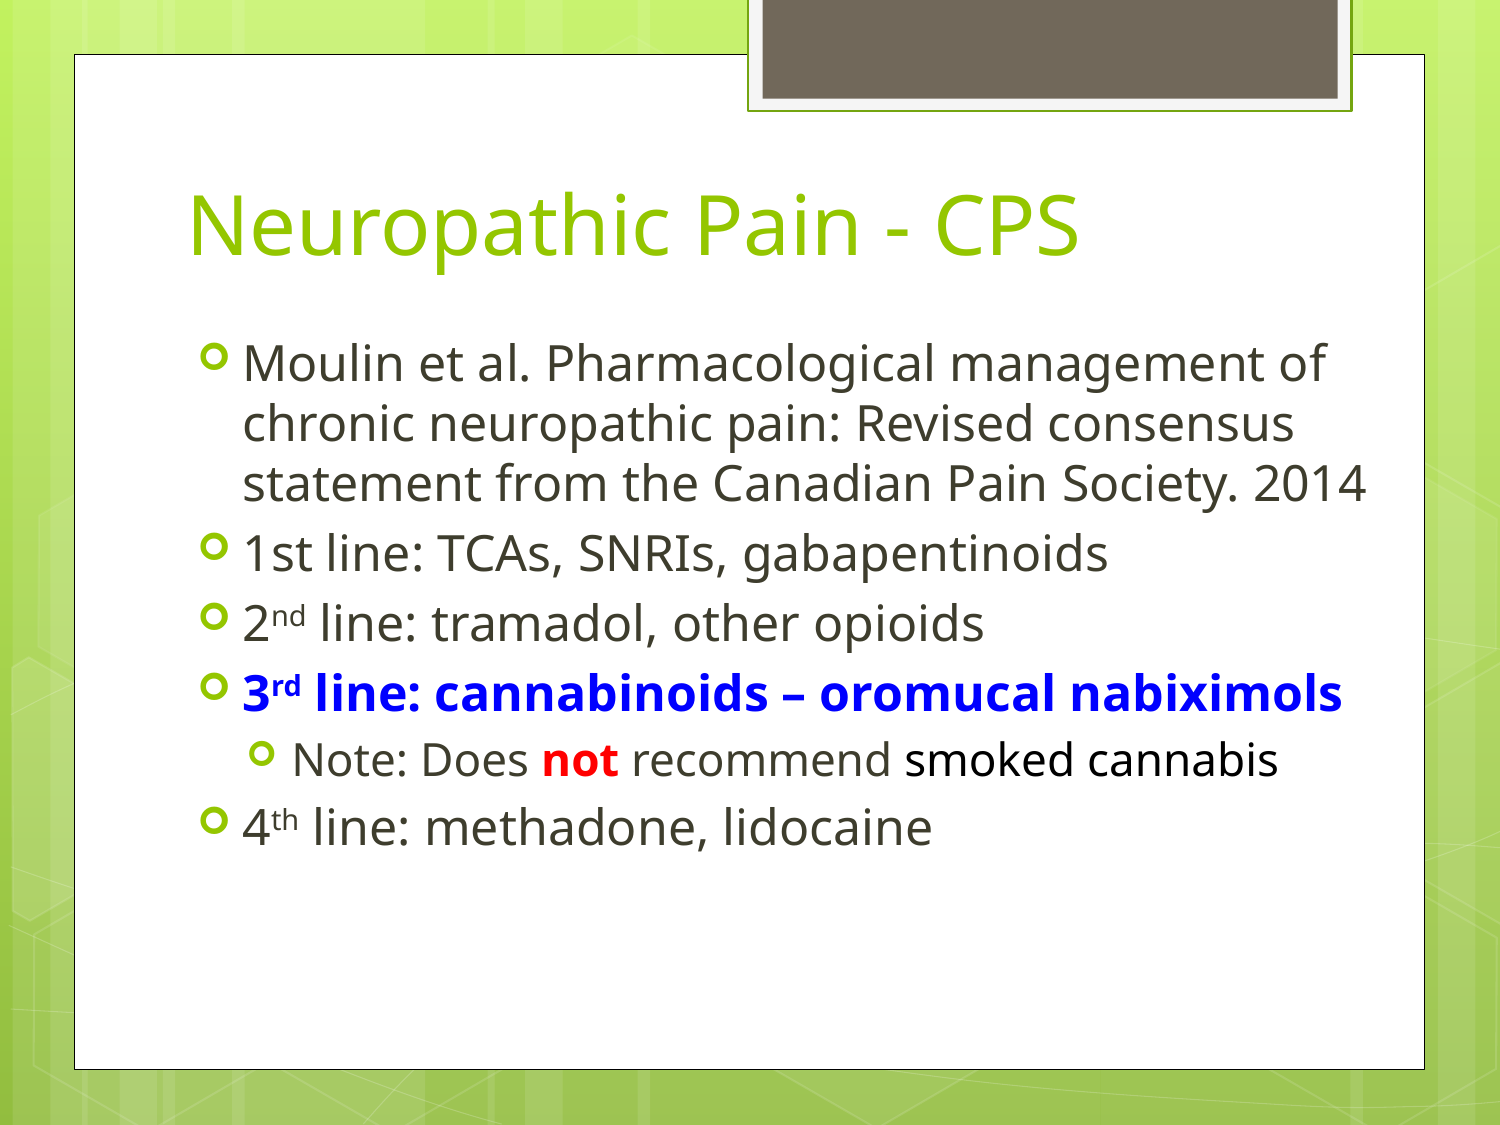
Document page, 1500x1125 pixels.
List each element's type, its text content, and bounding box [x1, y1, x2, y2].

list Moulin et al. Pharmacological management of chronic neuropathic pain: Revised consensus statement from the Canadian Pain Society. 2014 1st line: TCAs, SNRIs, gabapentinoids 2nd line: tramadol, other opioids 3rd line: cannabinoids – oromucal nabiximols Note: Does not recommend smoked cannabis 4th line: methadone, lidocaine [171, 324, 1403, 1062]
title Neuropathic Pain - CPS [171, 92, 1324, 280]
